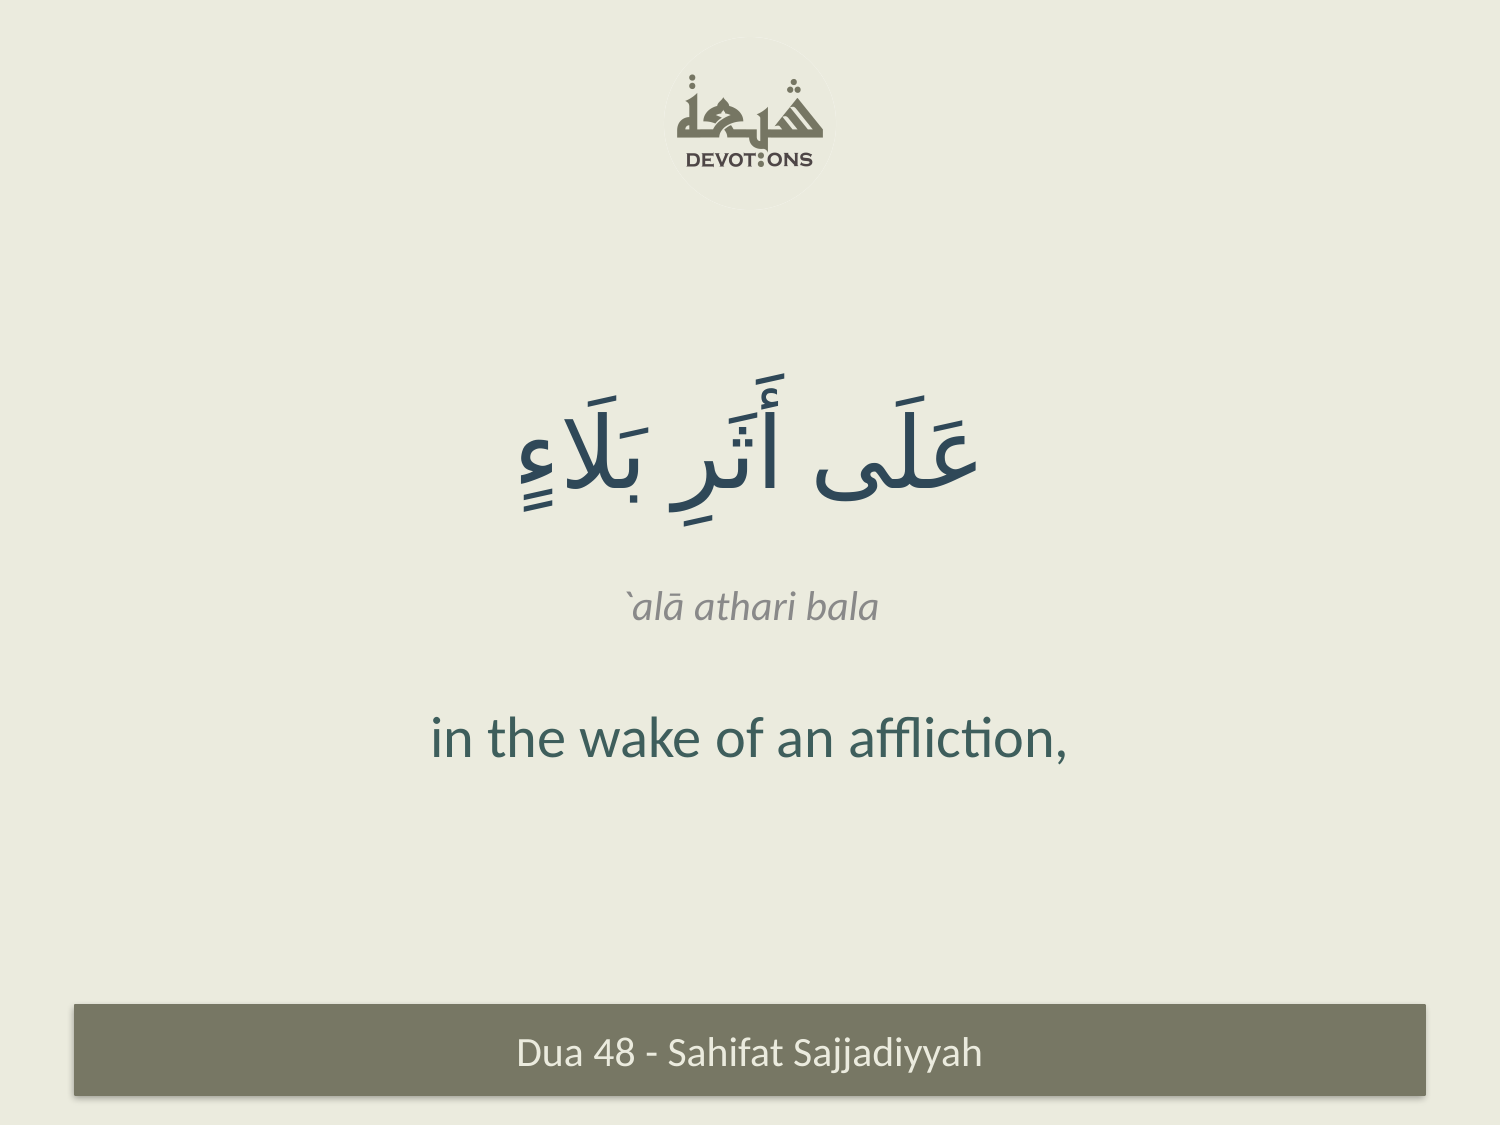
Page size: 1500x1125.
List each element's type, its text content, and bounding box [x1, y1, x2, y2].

text_box عَلَى أَثَرِ بَلَاءٍ `alā athari bala in the wake of an affliction, [74, 381, 1425, 776]
text_box Dua 48 - Sahifat Sajjadiyyah [501, 1017, 999, 1083]
picture [656, 29, 844, 218]
text_box [74, 1004, 1426, 1096]
